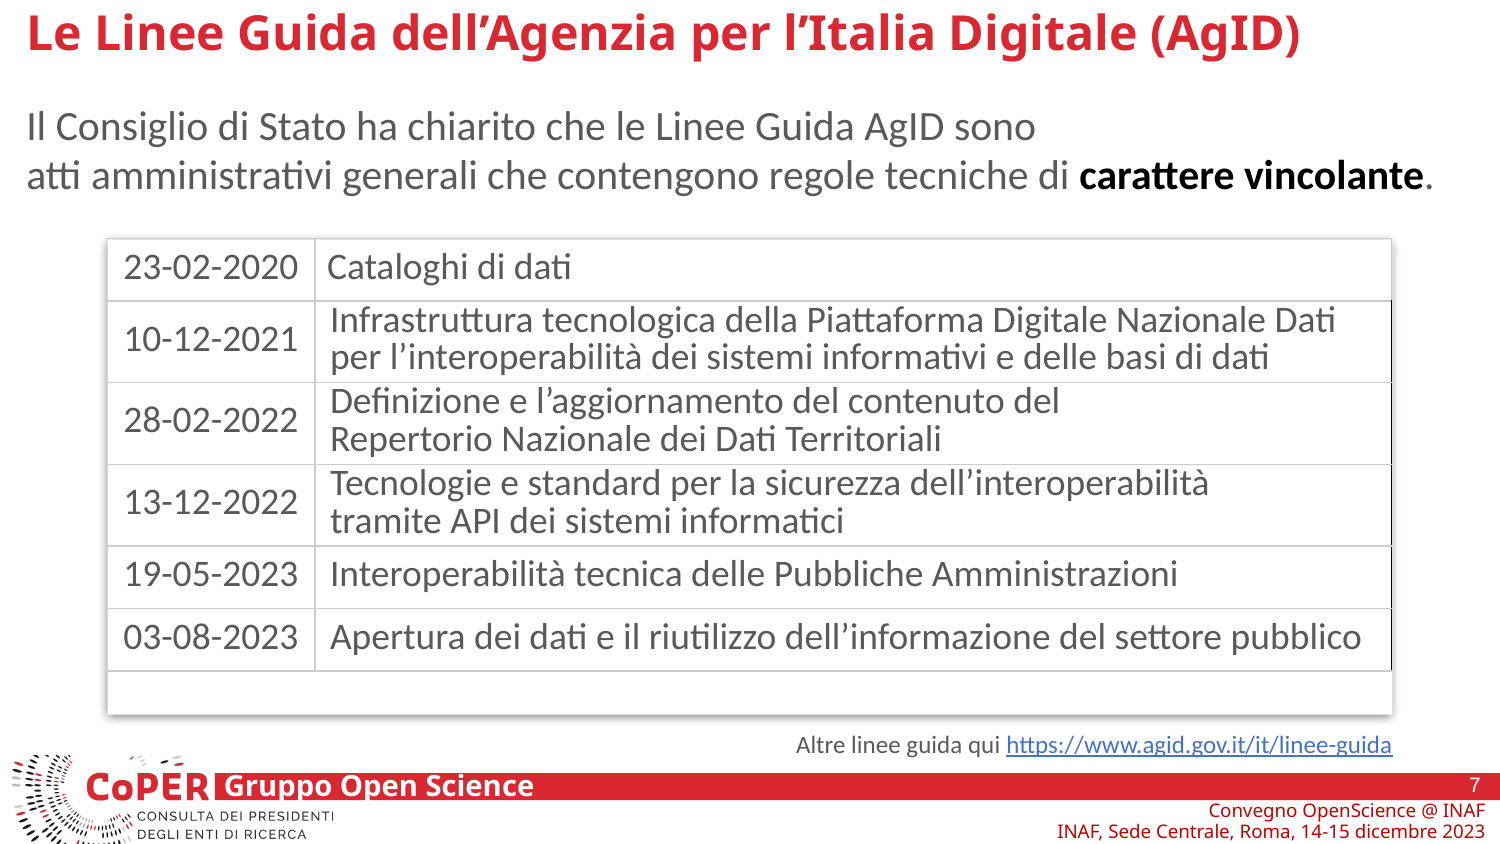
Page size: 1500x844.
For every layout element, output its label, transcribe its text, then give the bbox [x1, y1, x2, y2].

table_cell Tecnologie e standard per la sicurezza dell’interoperabilità tramite API dei sistemi informatici [316, 465, 1391, 545]
table_cell Apertura dei dati e il riutilizzo dell’informazione del settore pubblico [316, 609, 1391, 670]
table_cell 19-05-2023 [107, 547, 314, 608]
table_cell 03-08-2023 [107, 609, 314, 670]
text_box [107, 239, 1393, 715]
title Le Linee Guida dell’Agenzia per l’Italia Digitale (AgID) [26, 2, 1474, 71]
table_header 23-02-2020 [107, 239, 314, 300]
list Il Consiglio di Stato ha chiarito che le Linee Guida AgID sono atti amministrativi generali che contengono regole tecniche di carattere vincolante. [26, 98, 1474, 201]
table_cell Infrastruttura tecnologica della Piattaforma Digitale Nazionale Dati per l’interoperabilità dei sistemi informativi e delle basi di dati [316, 302, 1391, 382]
table_header Cataloghi di dati [316, 239, 1391, 300]
picture [11, 755, 333, 844]
table_cell Definizione e l’aggiornamento del contenuto del Repertorio Nazionale dei Dati Territoriali [316, 383, 1391, 464]
table_cell Interoperabilità tecnica delle Pubbliche Amministrazioni [316, 547, 1391, 608]
table_cell 13-12-2022 [107, 465, 314, 545]
table_cell 28-02-2022 [107, 383, 314, 464]
text_box Altre linee guida qui https://www.agid.gov.it/it/linee-guida [565, 728, 1393, 760]
table_cell 10-12-2021 [107, 302, 314, 382]
slide_number 7 [1390, 764, 1481, 805]
